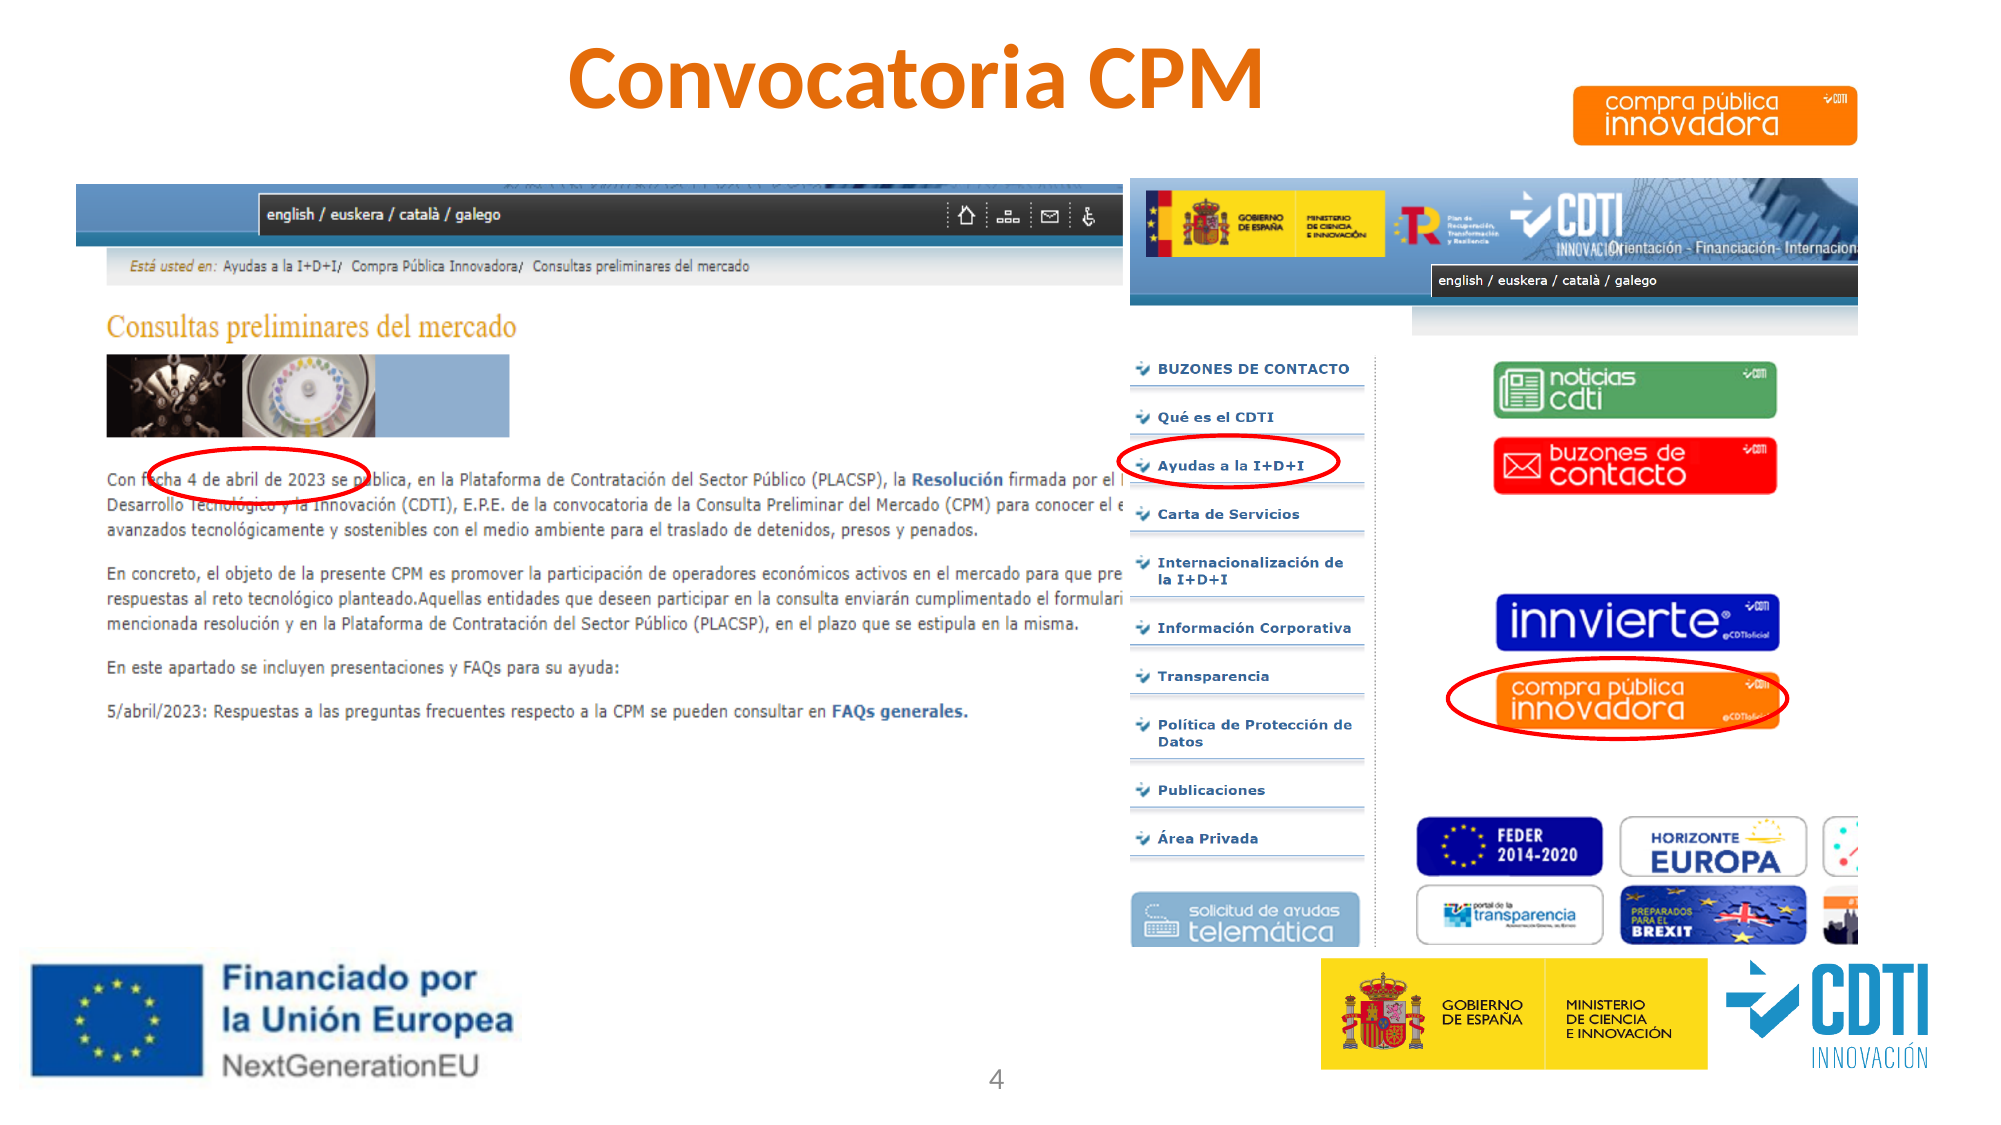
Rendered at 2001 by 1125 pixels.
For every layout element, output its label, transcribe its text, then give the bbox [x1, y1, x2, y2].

text_box Convocatoria CPM [220, 9, 1615, 177]
picture [1572, 85, 1859, 146]
picture [1321, 958, 1943, 1070]
picture [75, 184, 148, 797]
picture [19, 947, 522, 1090]
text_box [148, 178, 1859, 947]
